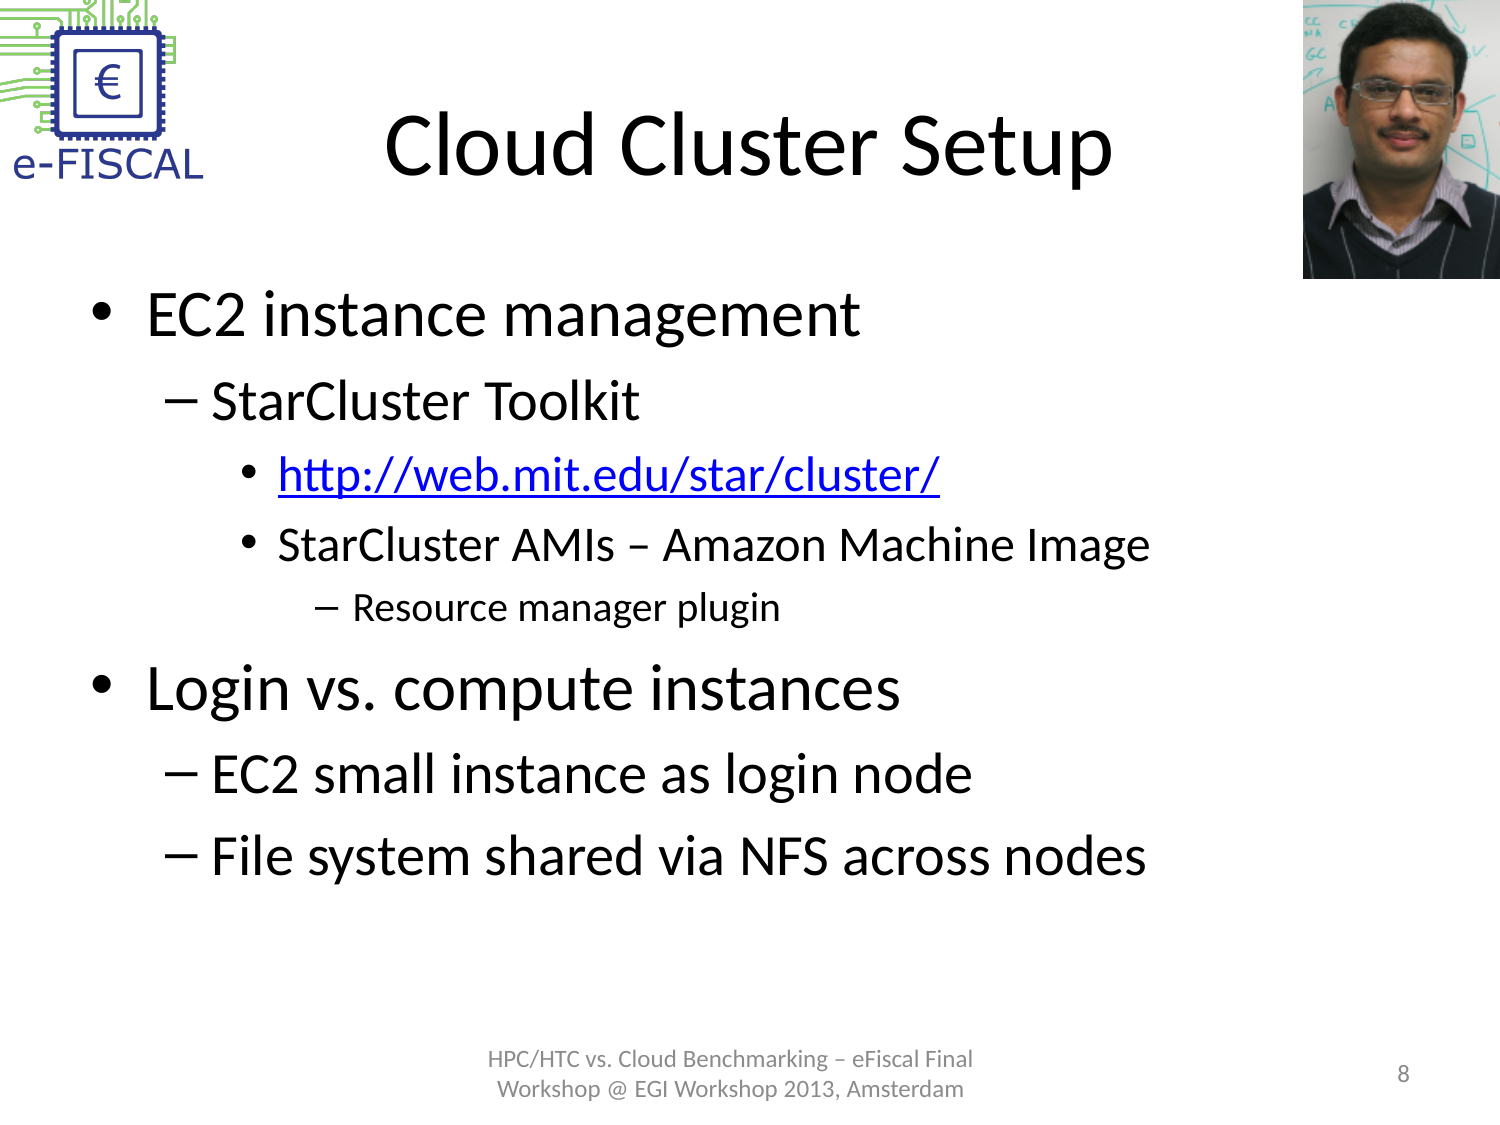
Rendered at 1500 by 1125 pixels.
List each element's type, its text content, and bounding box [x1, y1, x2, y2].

footer HPC/HTC vs. Cloud Benchmarking – eFiscal Final Workshop @ EGI Workshop 2013, Amsterdam [437, 1042, 1025, 1103]
slide_number 8 [1074, 1042, 1425, 1103]
picture [1303, 0, 1500, 279]
list EC2 instance management StarCluster Toolkit http://web.mit.edu/star/cluster/ StarCluster AMIs – Amazon Machine Image Resource manager plugin Login vs. compute instances EC2 small instance as login node File system shared via NFS across nodes [75, 262, 1425, 1005]
title Cloud Cluster Setup [75, 45, 1425, 233]
